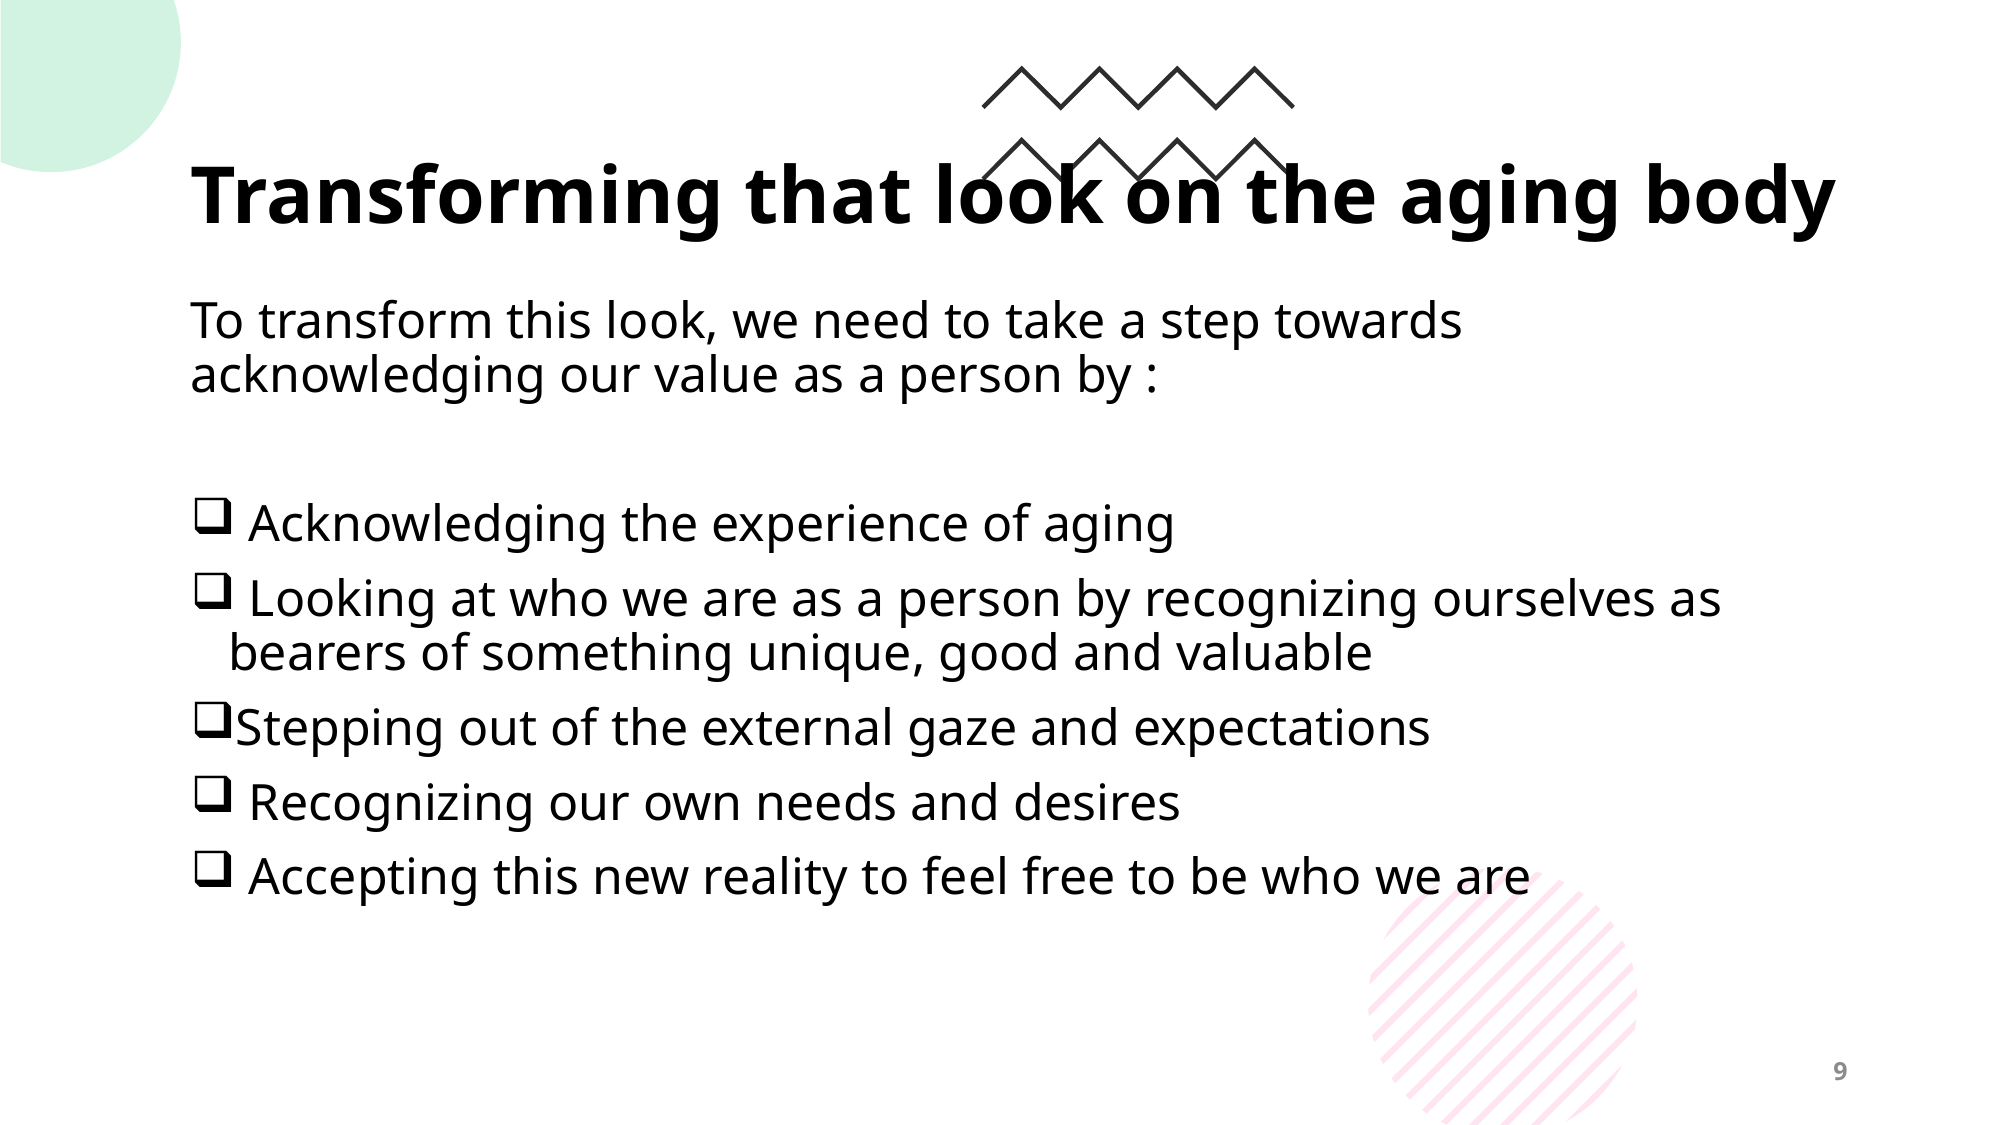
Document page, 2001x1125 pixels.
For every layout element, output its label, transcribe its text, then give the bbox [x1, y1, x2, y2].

slide_number 9 [1412, 1042, 1863, 1103]
title Transforming that look on the aging body [175, 147, 1892, 310]
list To transform this look, we need to take a step towards acknowledging our value as a person by : Acknowledging the experience of aging Looking at who we are as a person by recognizing ourselves as bearers of something unique, good and valuable Stepping out of the external gaze and expectations Recognizing our own needs and desires Accepting this new reality to feel free to be who we are [175, 287, 1825, 1021]
